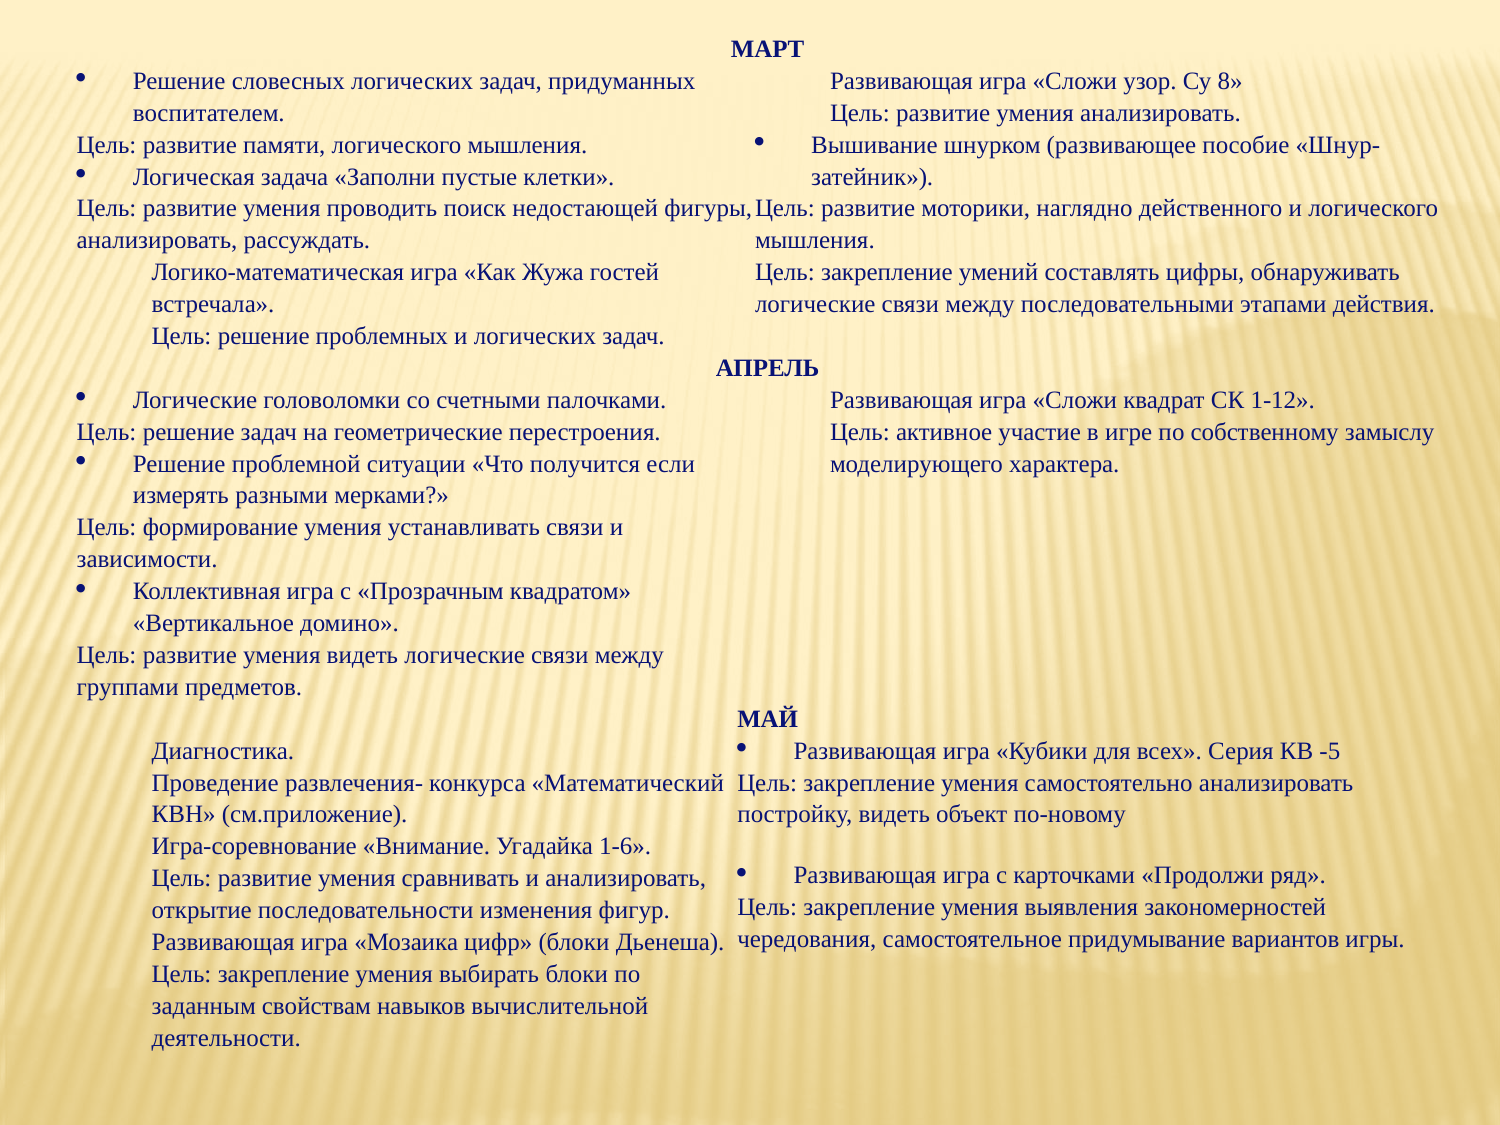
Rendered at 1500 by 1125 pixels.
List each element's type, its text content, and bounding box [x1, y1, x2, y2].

picture [0, 0, 1500, 1125]
table_cell Решение словесных логических задач, придуманных воспитателем. Цель: развитие памяти, логического мышления. Логическая задача «Заполни пустые клетки». Цель: развитие умения проводить поиск недостающей фигуры, анализировать, рассуждать. Логико-математическая игра «Как Жужа гостей встречала». Цель: решение проблемных и логических задач. [76, 63, 755, 350]
table_cell МАЙ [77, 701, 1459, 733]
table_header МАРТ [77, 31, 1459, 63]
table_cell АПРЕЛЬ [77, 350, 1459, 382]
table_cell Логические головоломки со счетными палочками. Цель: решение задач на геометрические перестроения. Решение проблемной ситуации «Что получится если измерять разными мерками?» Цель: формирование умения устанавливать связи и зависимости. Коллективная игра с «Прозрачным квадратом» «Вертикальное домино». Цель: развитие умения видеть логические связи между группами предметов. [76, 382, 755, 701]
table_cell Развивающая игра «Сложи квадрат СК 1-12». Цель: активное участие в игре по собственному замыслу моделирующего характера. [755, 382, 1459, 701]
table_cell Диагностика. Проведение развлечения- конкурса «Математический КВН» (см.приложение). Игра-соревнование «Внимание. Угадайка 1-6». Цель: развитие умения сравнивать и анализировать, открытие последовательности изменения фигур. Развивающая игра «Мозаика цифр» (блоки Дьенеша). Цель: закрепление умения выбирать блоки по заданным свойствам навыков вычислительной деятельности. [77, 733, 737, 1052]
table_cell Развивающая игра «Сложи узор. Су 8» Цель: развитие умения анализировать. Вышивание шнурком (развивающее пособие «Шнур-затейник»). Цель: развитие моторики, наглядно действенного и логического мышления. Цель: закрепление умений составлять цифры, обнаруживать логические связи между последовательными этапами действия. [755, 63, 1459, 350]
table_cell Развивающая игра «Кубики для всех». Серия КВ -5 Цель: закрепление умения самостоятельно анализировать постройку, видеть объект по-новому Развивающая игра с карточками «Продолжи ряд». Цель: закрепление умения выявления закономерностей чередования, самостоятельное придумывание вариантов игры. [737, 733, 1459, 1052]
